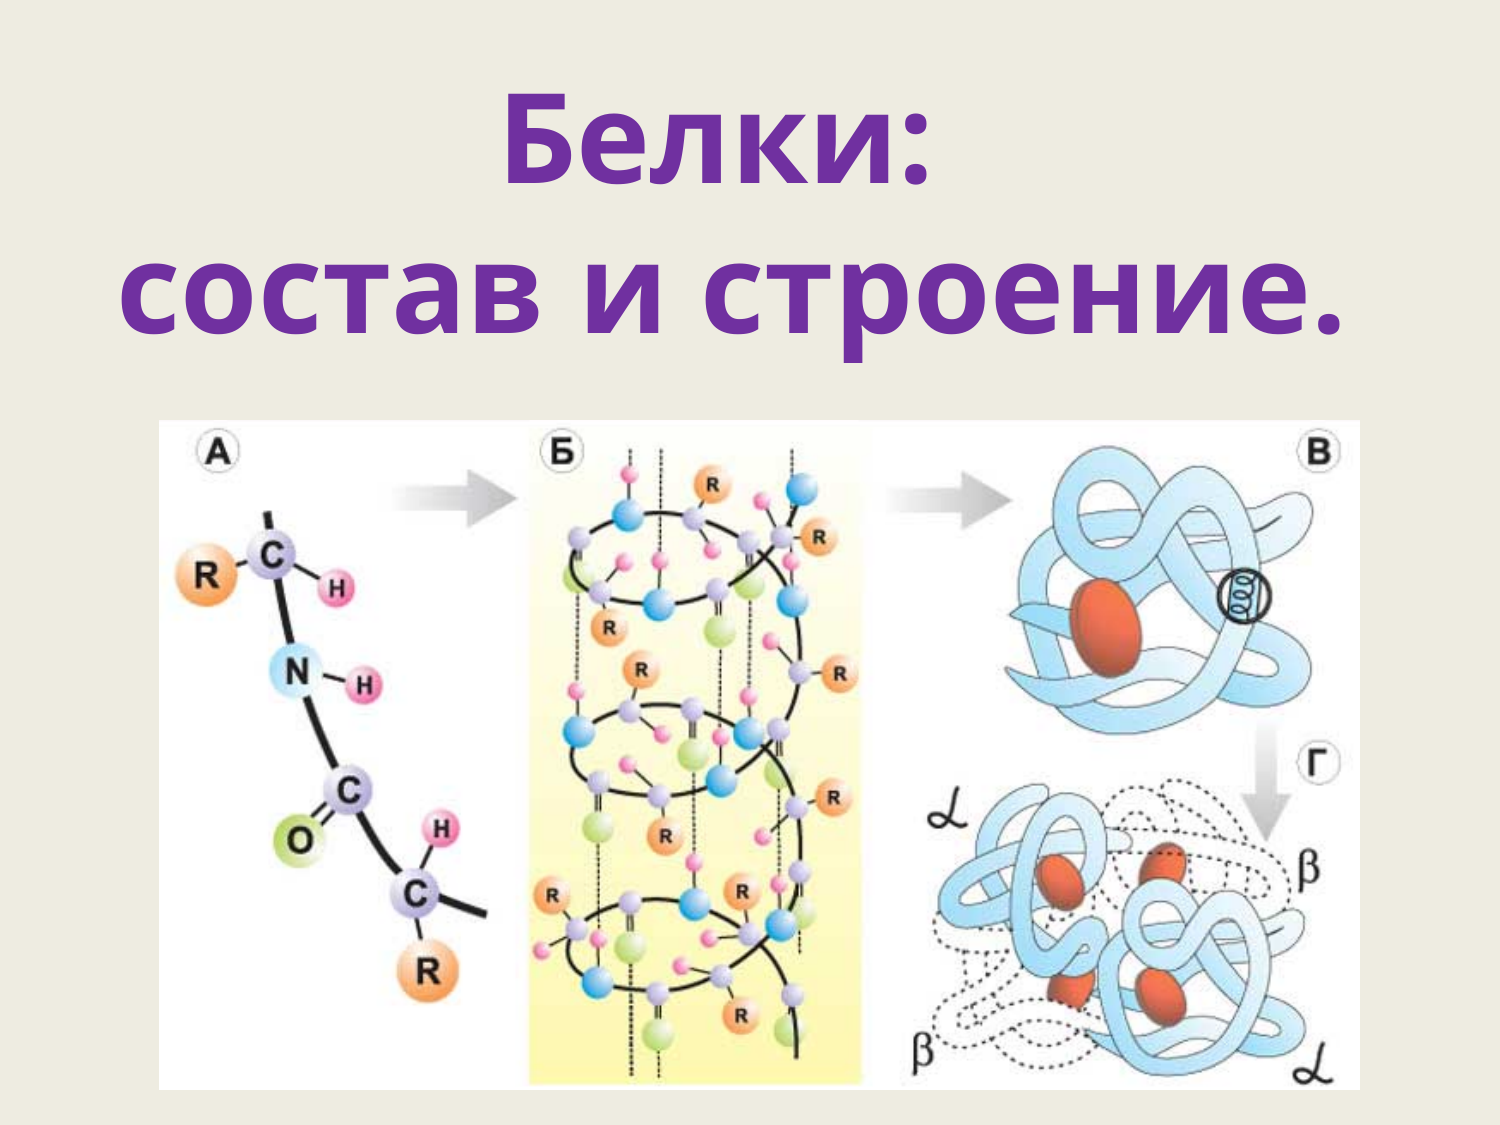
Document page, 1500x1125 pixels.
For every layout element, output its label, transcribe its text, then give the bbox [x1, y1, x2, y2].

picture [159, 420, 1360, 1090]
title Белки: состав и строение. [53, 42, 1412, 374]
